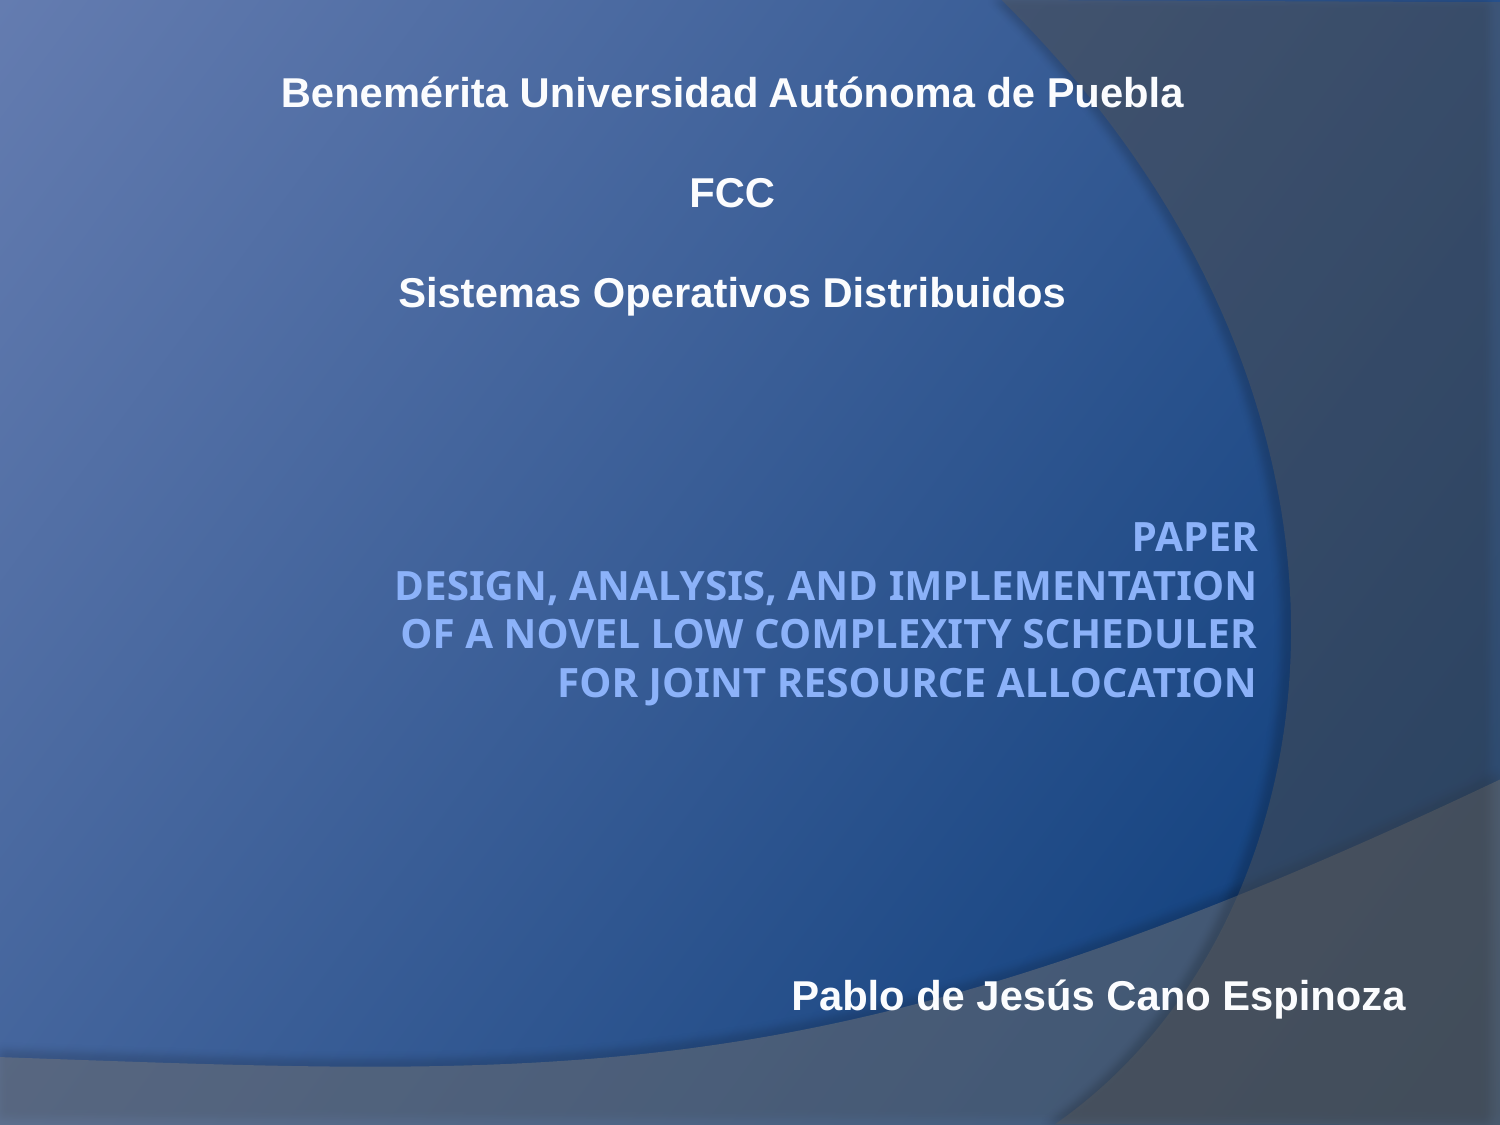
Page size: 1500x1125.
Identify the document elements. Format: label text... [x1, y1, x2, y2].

title Paper Design, Analysis, and Implementation of a Novel Low Complexity Scheduler for Joint Resource Allocation [0, 503, 1266, 715]
text_box Pablo de Jesús Cano Espinoza [776, 960, 1421, 1026]
text_box Benemérita Universidad Autónoma de Puebla FCC Sistemas Operativos Distribuidos [93, 58, 1371, 324]
